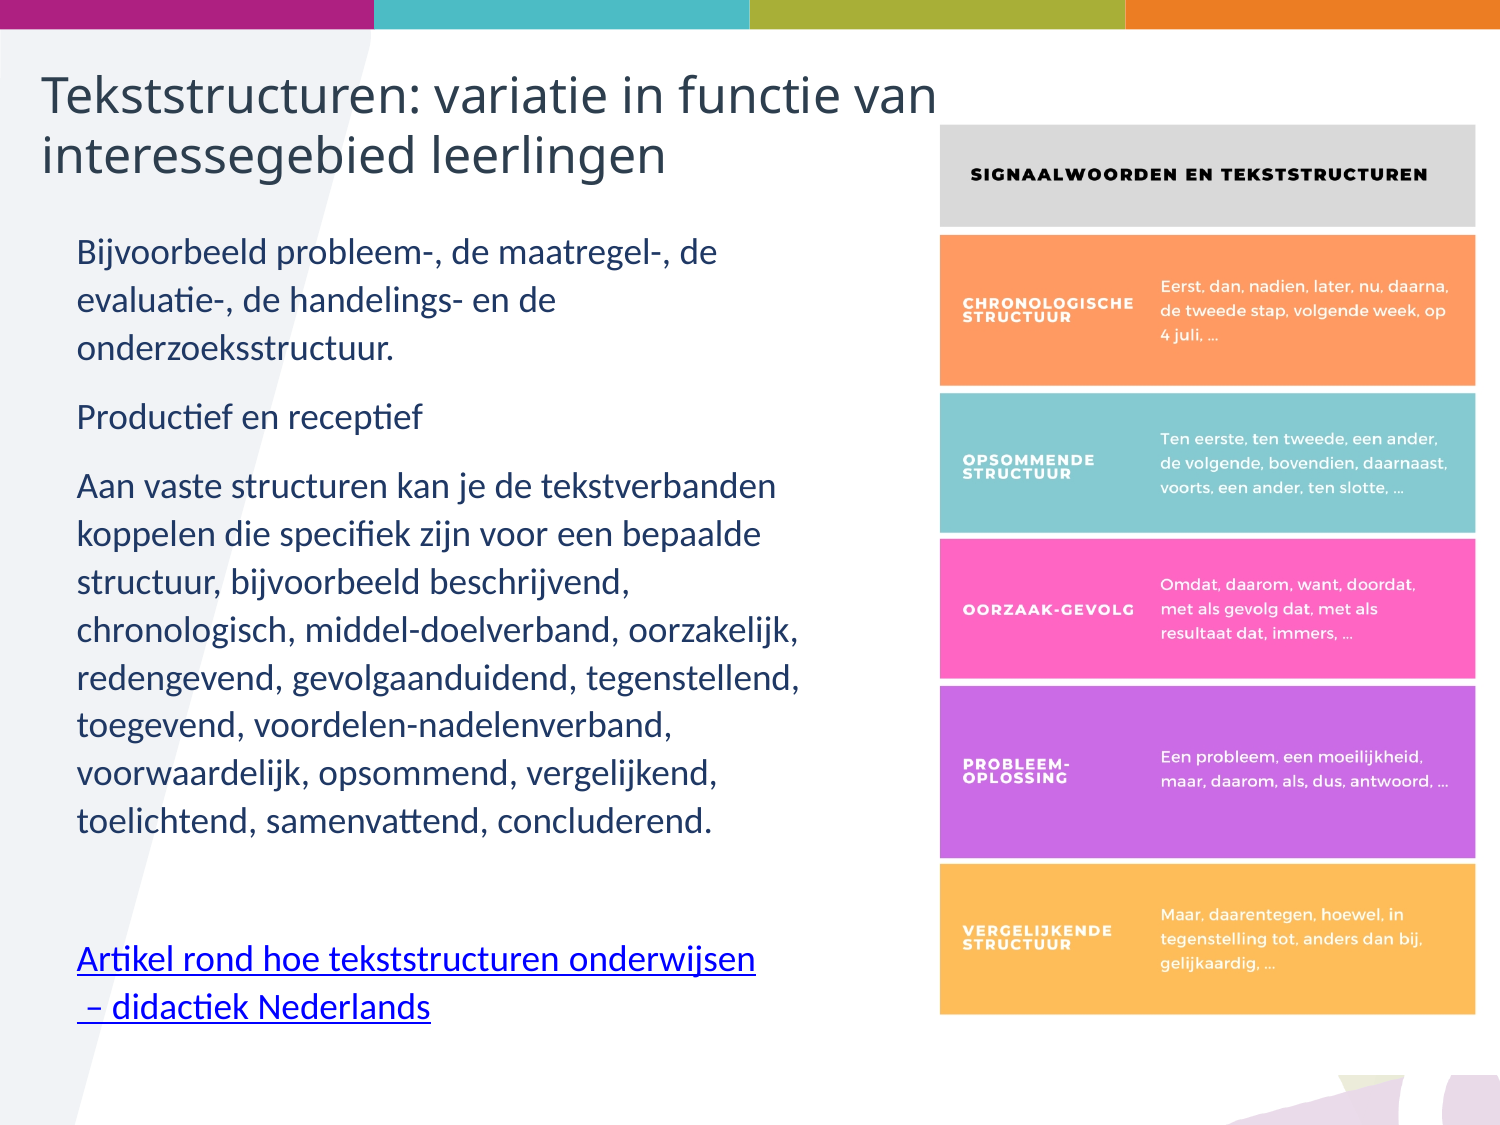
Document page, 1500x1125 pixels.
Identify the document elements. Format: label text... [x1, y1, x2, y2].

picture [863, 114, 1500, 1075]
title Tekststructuren: variatie in functie van interessegebied leerlingen [26, 29, 987, 217]
list Bijvoorbeeld probleem-, de maatregel-, de evaluatie-, de handelings- en de onderzoeksstructuur. Productief en receptief Aan vaste structuren kan je de tekstverbanden koppelen die specifiek zijn voor een bepaalde structuur, bijvoorbeeld beschrijvend, chronologisch, middel-doelverband, oorzakelijk, redengevend, gevolgaanduidend, tegenstellend, toegevend, voordelen-nadelenverband, voorwaardelijk, opsommend, vergelijkend, toelichtend, samenvattend, concluderend. Artikel rond hoe tekststructuren onderwijsen – didactiek Nederlands [61, 217, 829, 1075]
